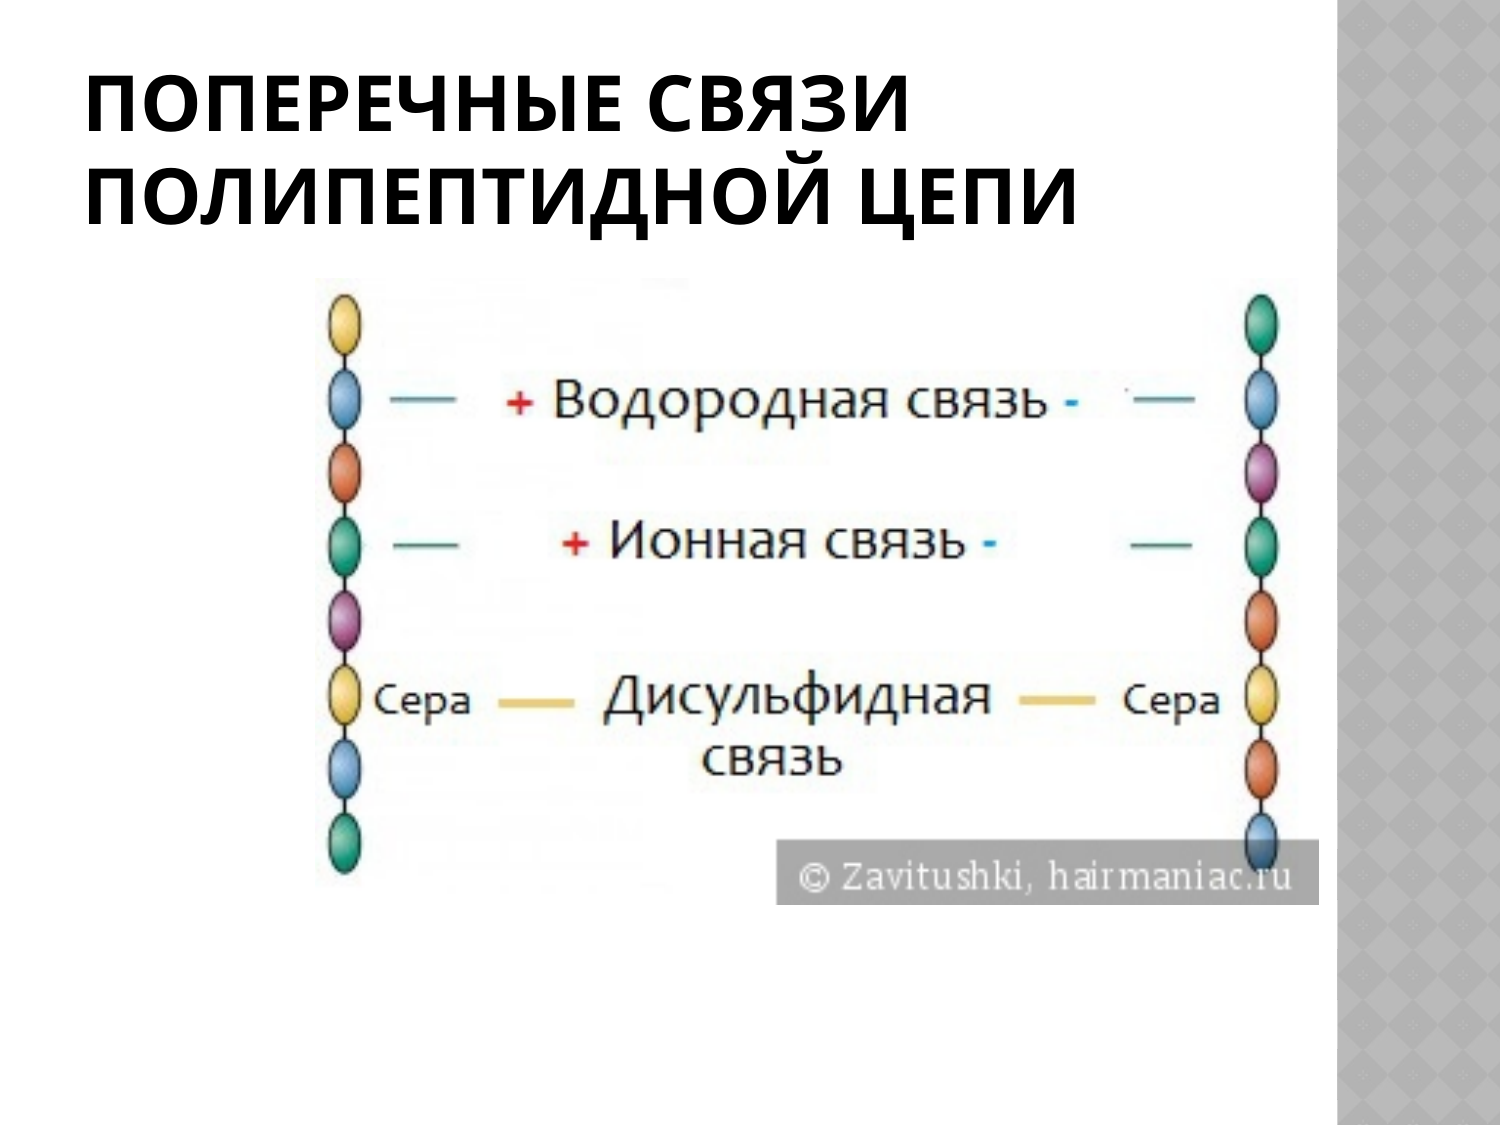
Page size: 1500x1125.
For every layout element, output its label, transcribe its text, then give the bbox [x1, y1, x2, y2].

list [314, 278, 1319, 906]
title Поперечные связи полипептидной цепи [75, 52, 1263, 240]
